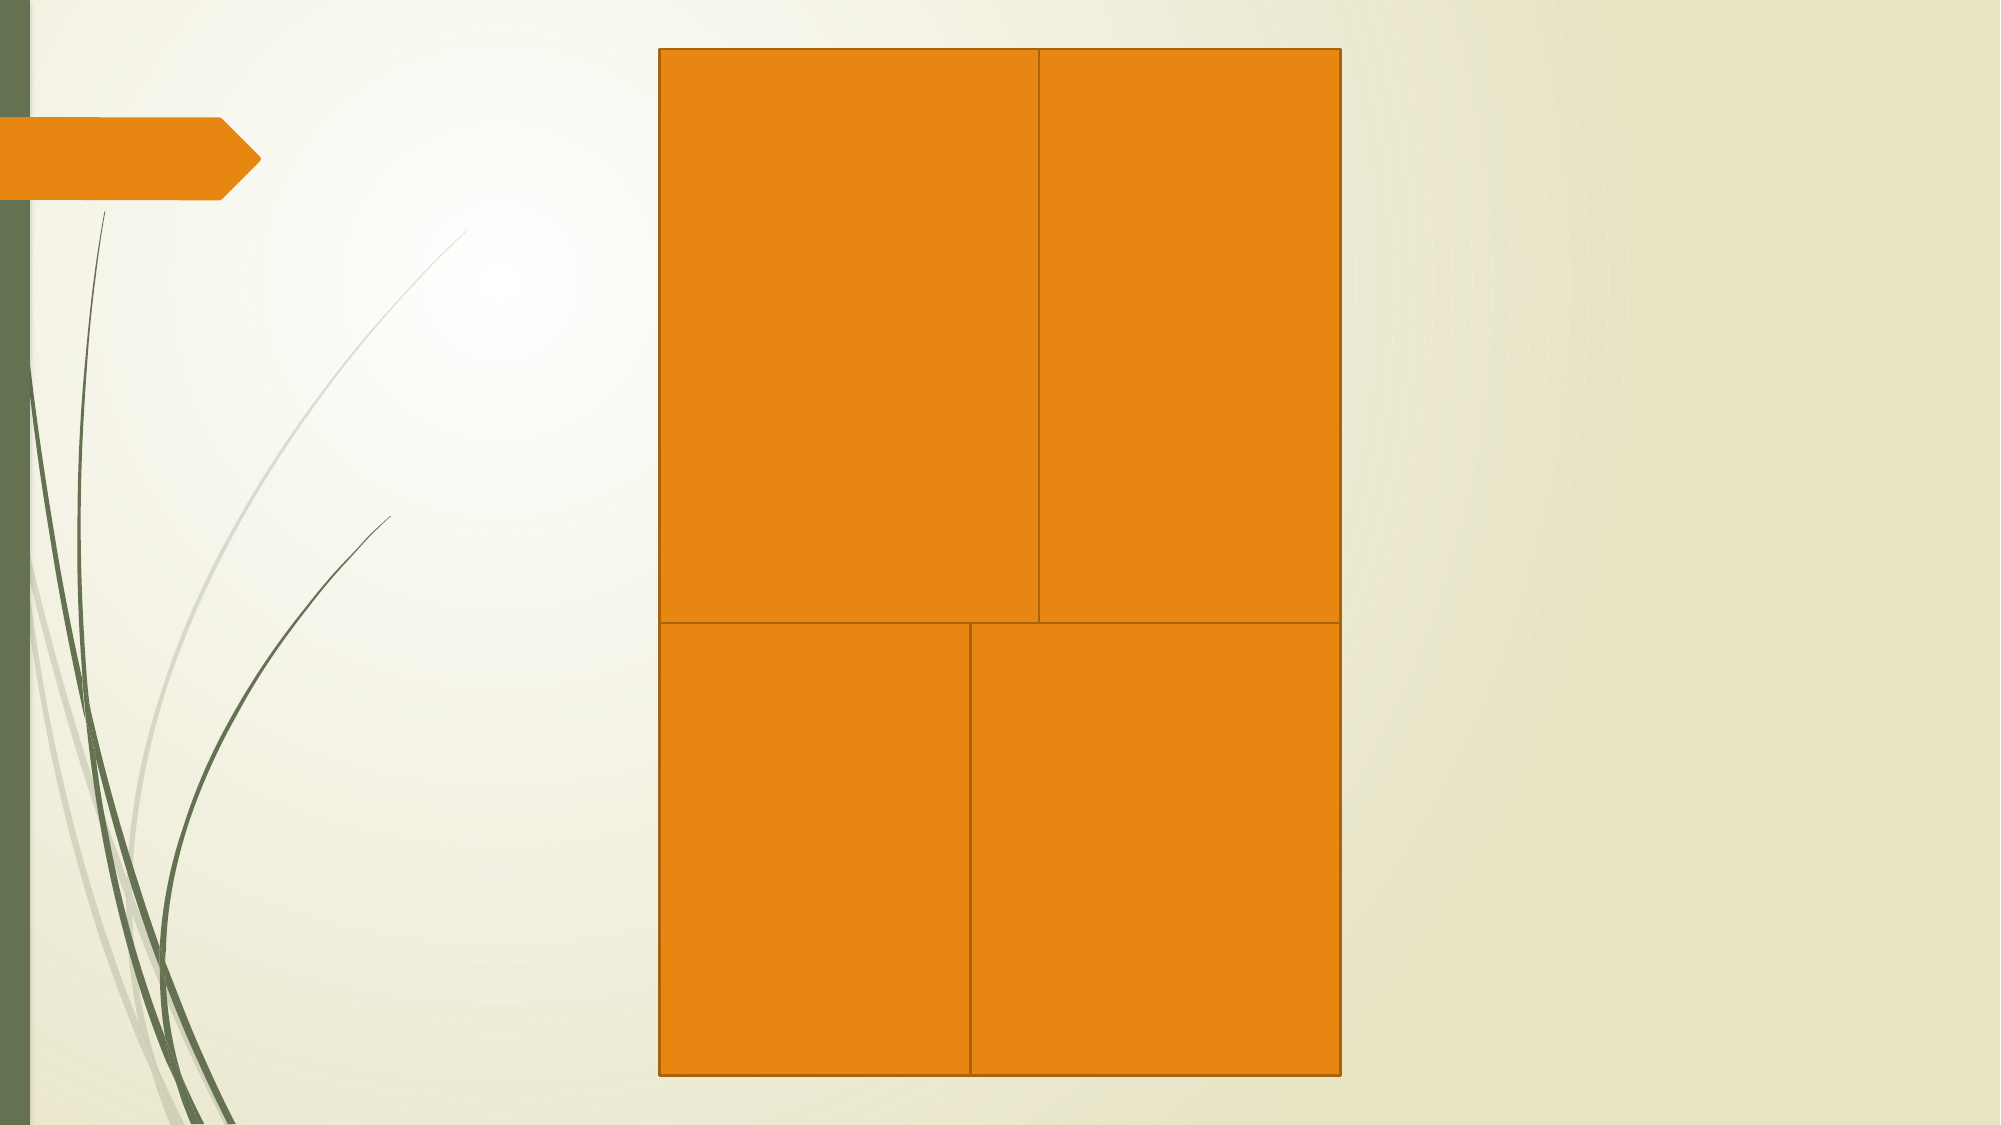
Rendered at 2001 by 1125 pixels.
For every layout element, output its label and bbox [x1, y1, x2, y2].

picture [659, 48, 1341, 1076]
